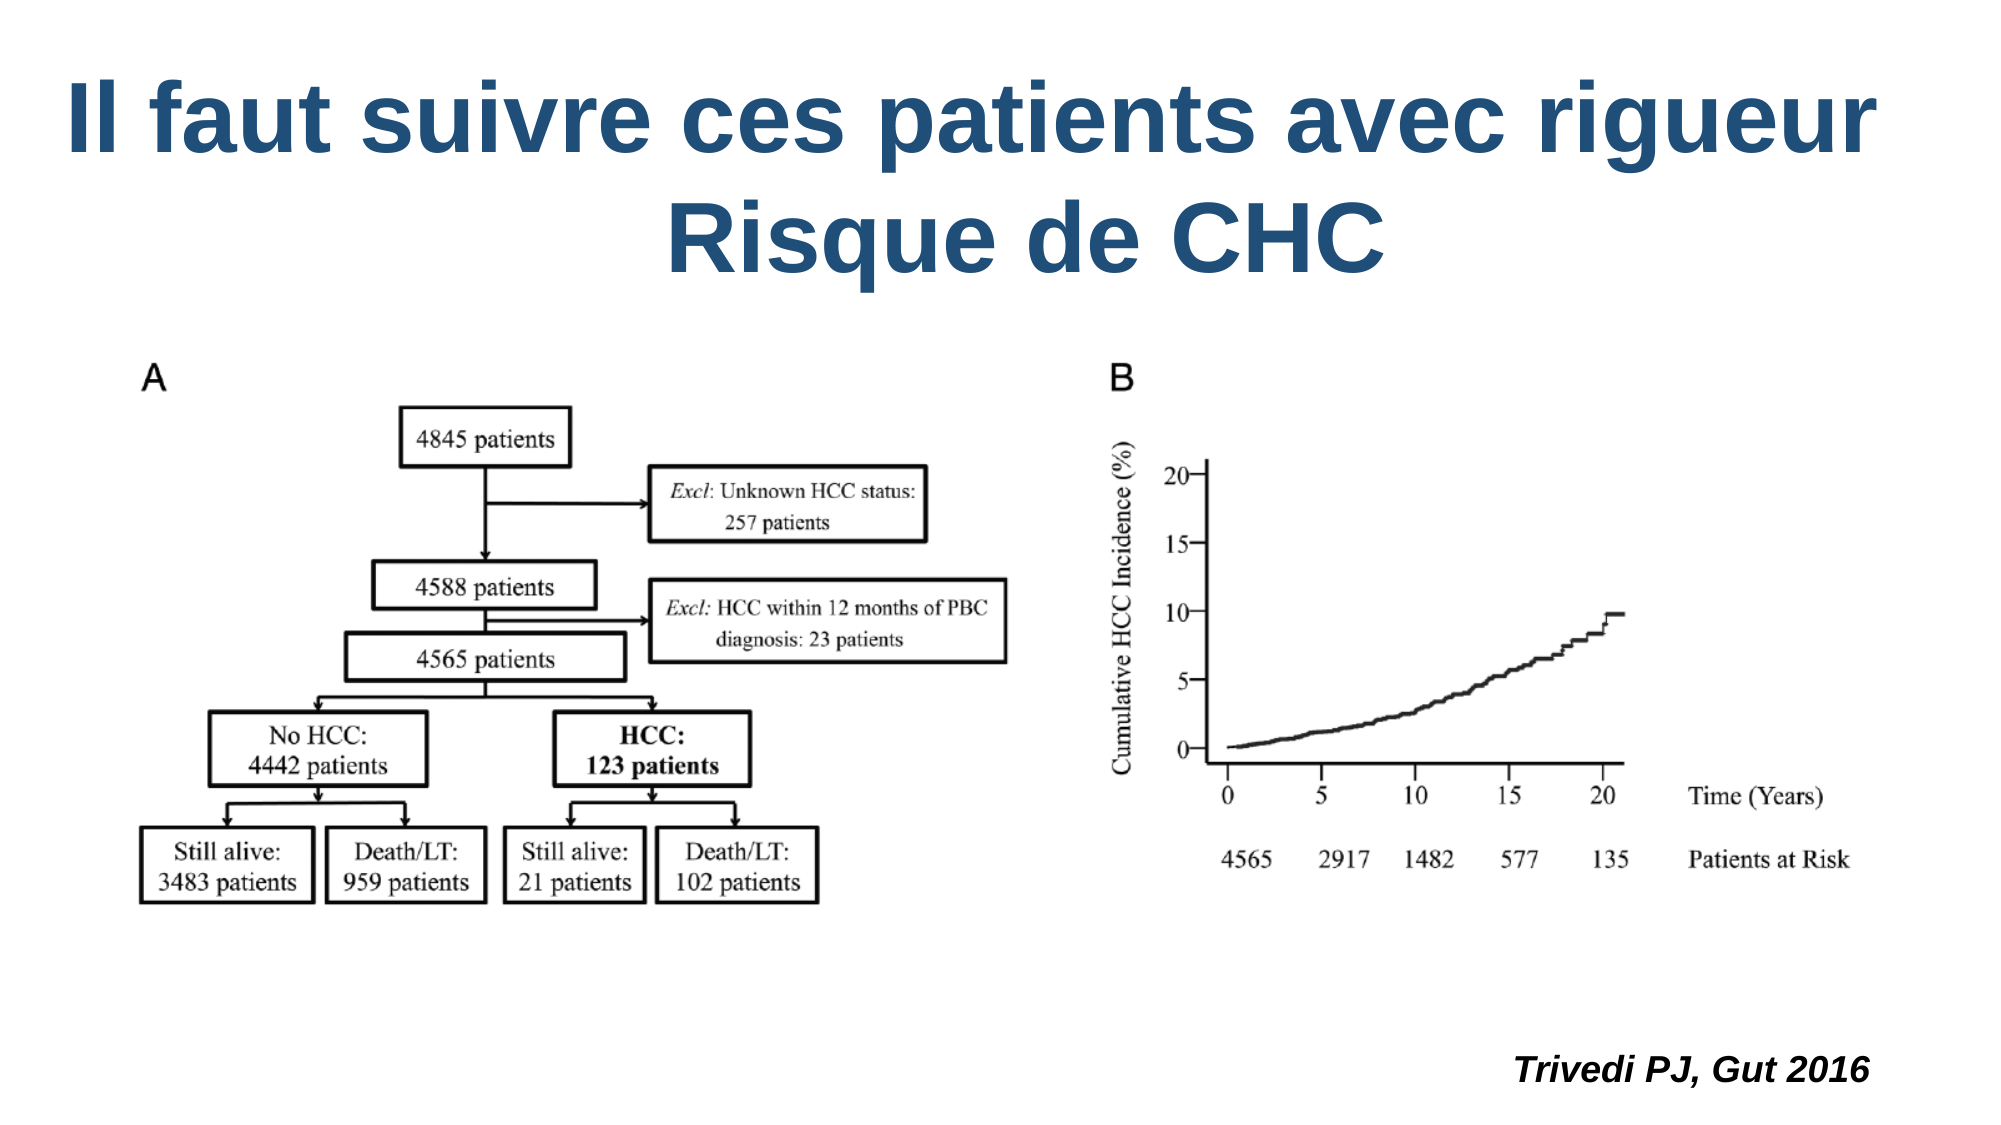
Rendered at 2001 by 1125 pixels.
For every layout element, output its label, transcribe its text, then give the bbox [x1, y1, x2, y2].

picture [23, 344, 1908, 926]
text_box Il faut suivre ces patients avec rigueur Risque de CHC [50, 45, 1896, 301]
text_box Trivedi PJ, Gut 2016 [1497, 1037, 1886, 1098]
